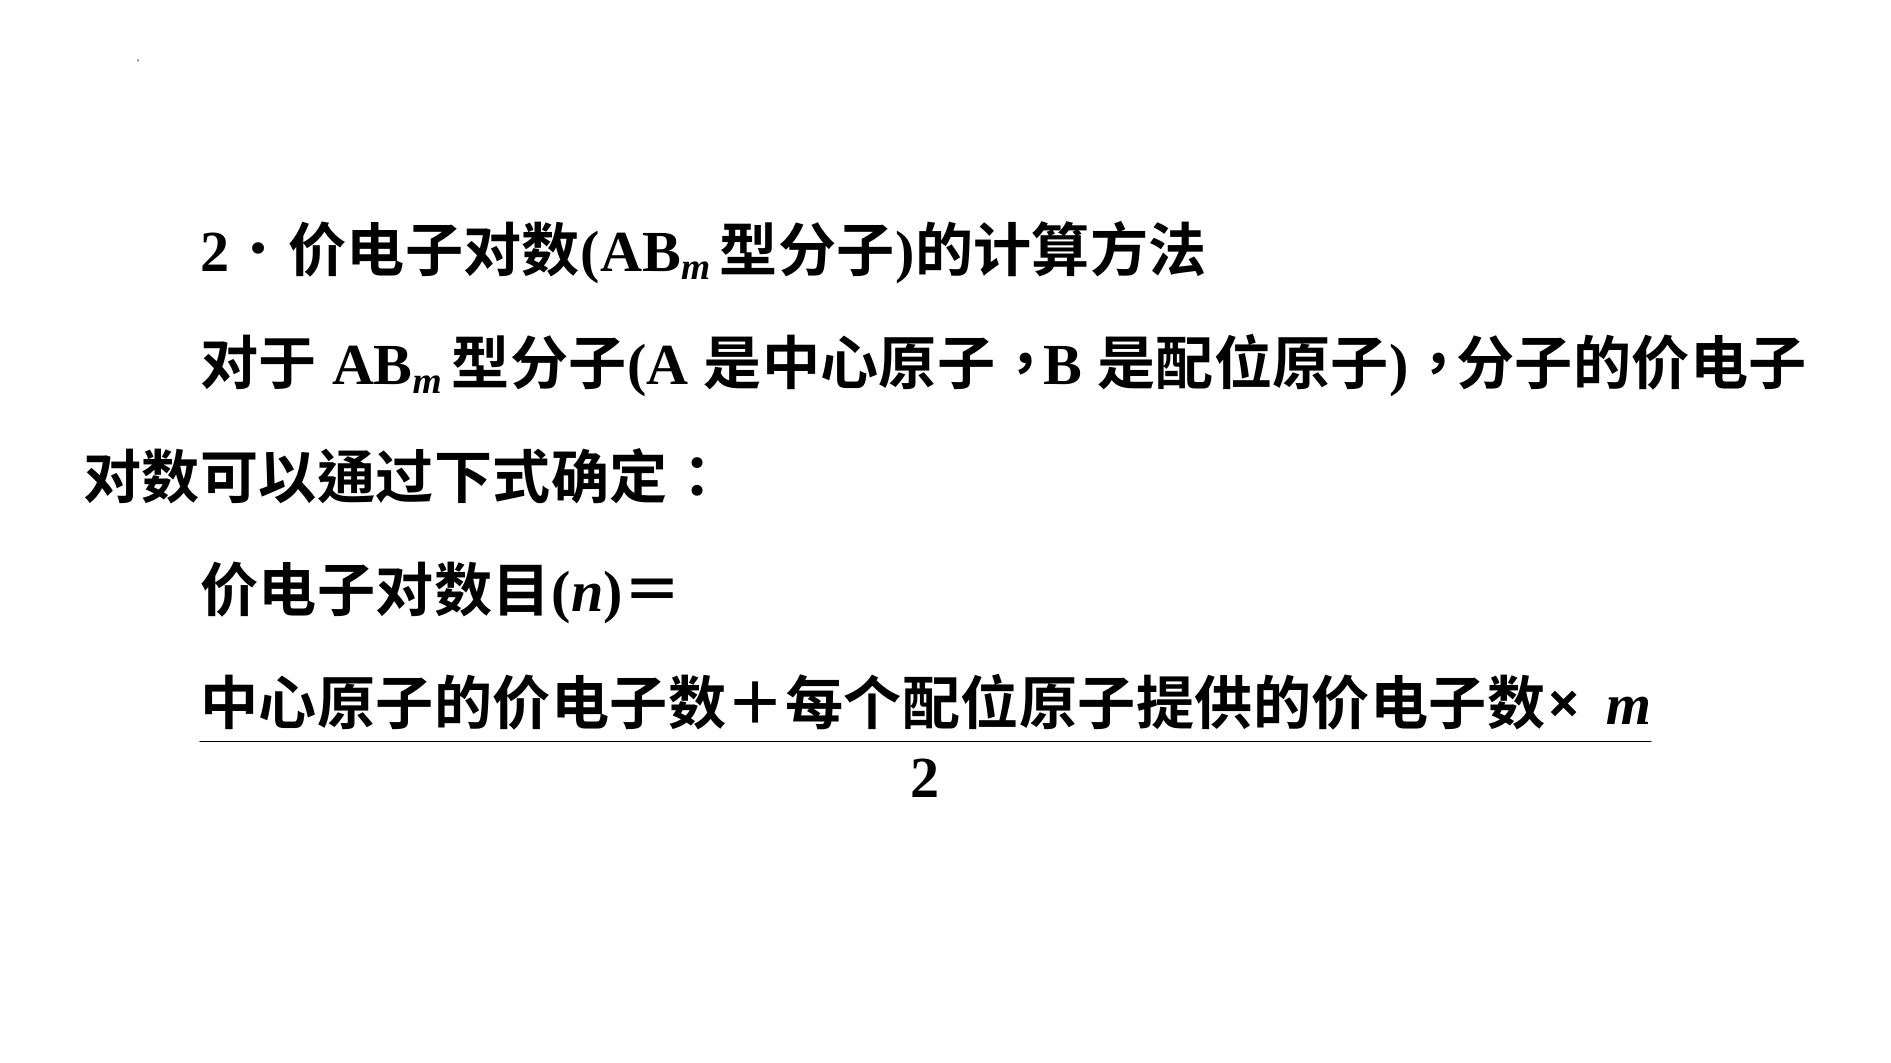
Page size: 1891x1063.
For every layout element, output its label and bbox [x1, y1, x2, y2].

text_box [83, 212, 1807, 851]
